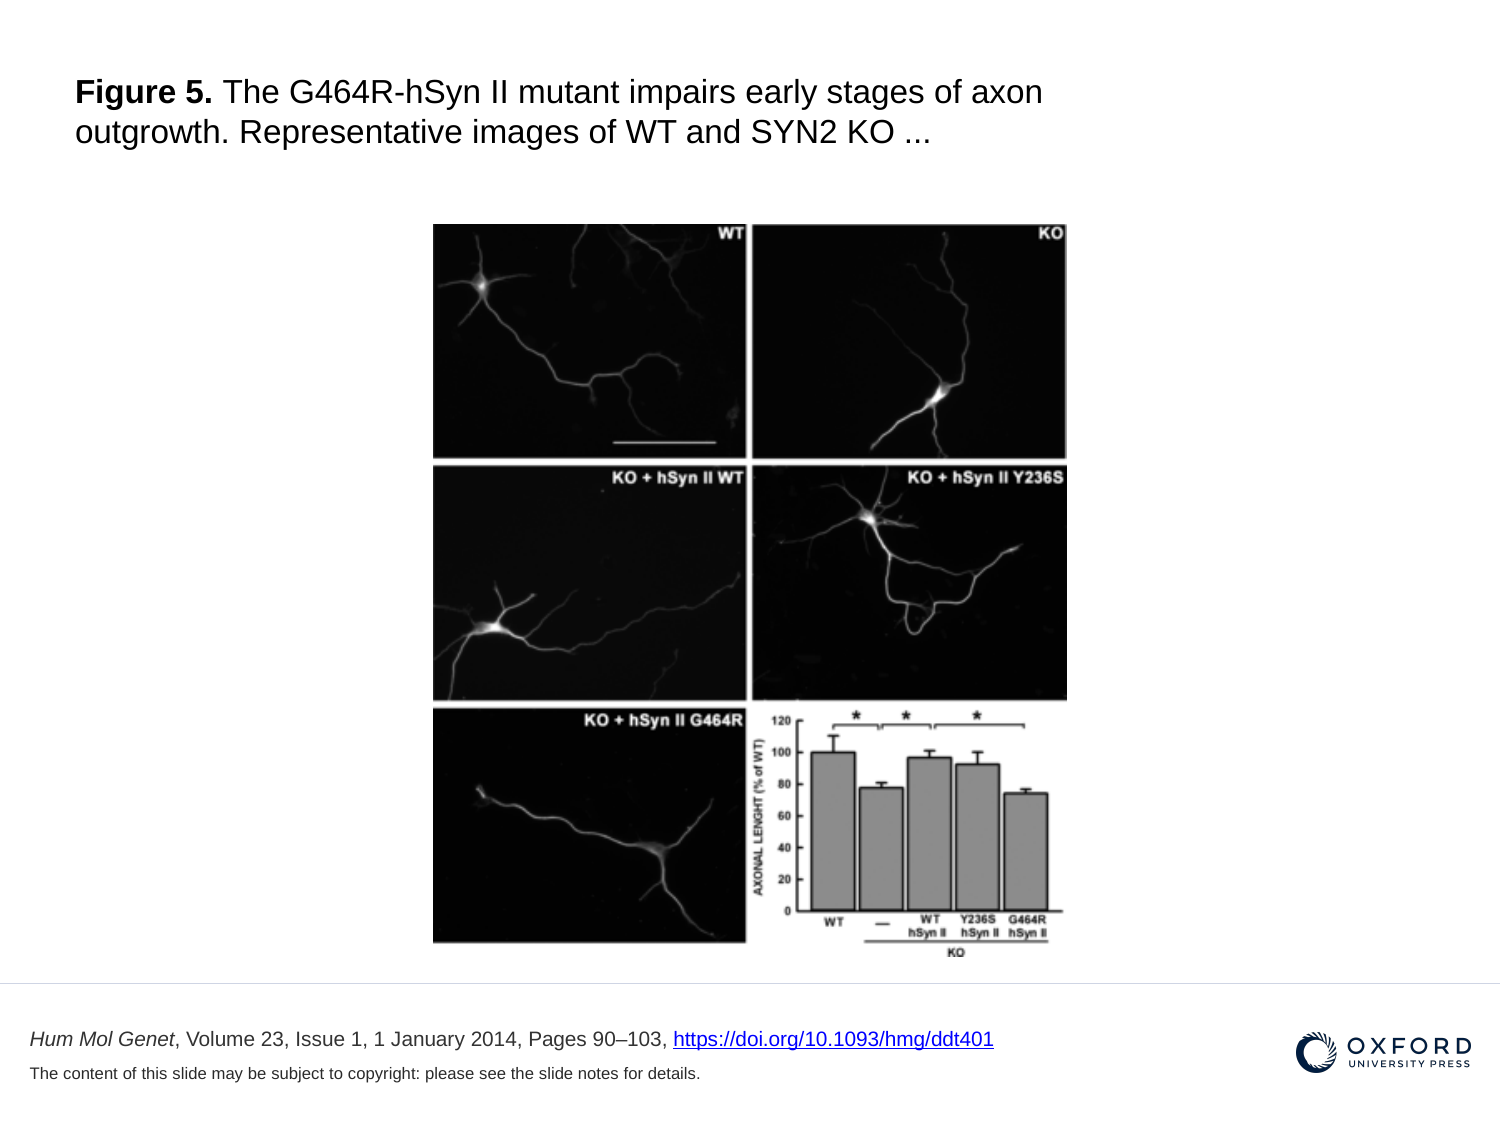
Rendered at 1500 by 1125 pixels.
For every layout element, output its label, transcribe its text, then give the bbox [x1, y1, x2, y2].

footer Hum Mol Genet, Volume 23, Issue 1, 1 January 2014, Pages 90–103, https://doi.org/10.1093/hmg/ddt401 The content of this slide may be subject to copyright: please see the slide notes for details. [0, 983, 1260, 1125]
picture [1296, 1032, 1471, 1073]
title Figure 5. The G464R-hSyn II mutant impairs early stages of axon outgrowth. Representative images of WT and SYN2 KO ... [75, 69, 1078, 171]
picture [433, 224, 1067, 957]
